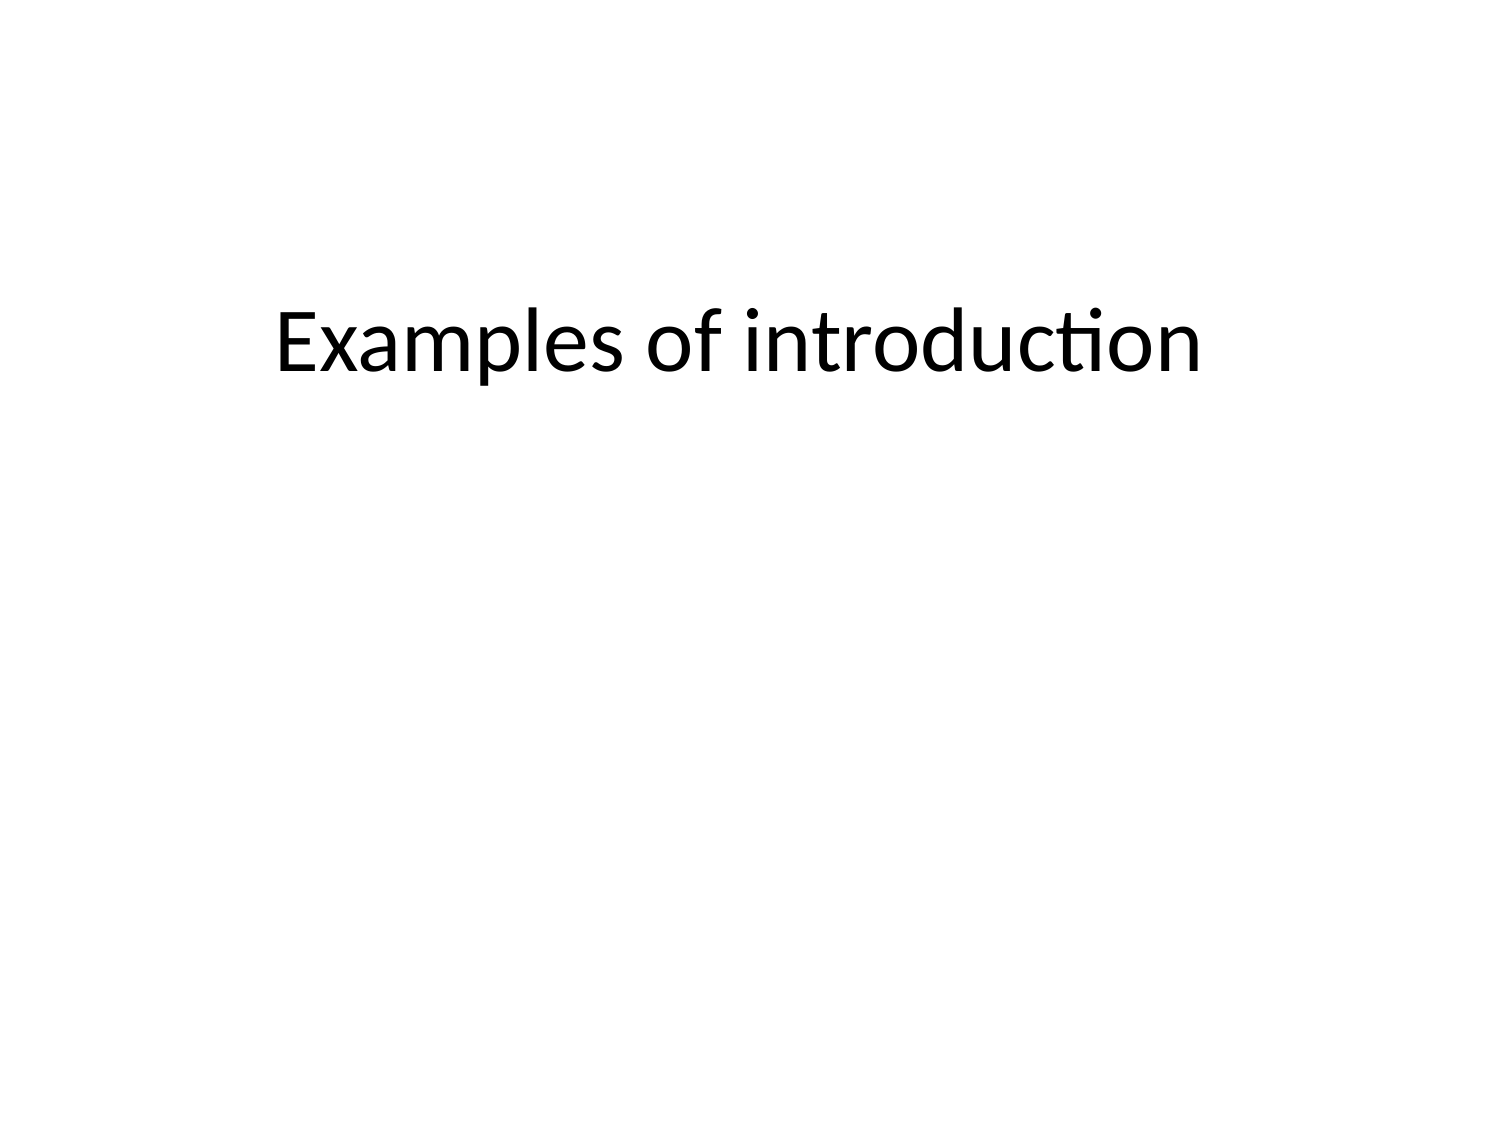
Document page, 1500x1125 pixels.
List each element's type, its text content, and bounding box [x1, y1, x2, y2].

title Examples of introduction [74, 44, 1426, 626]
